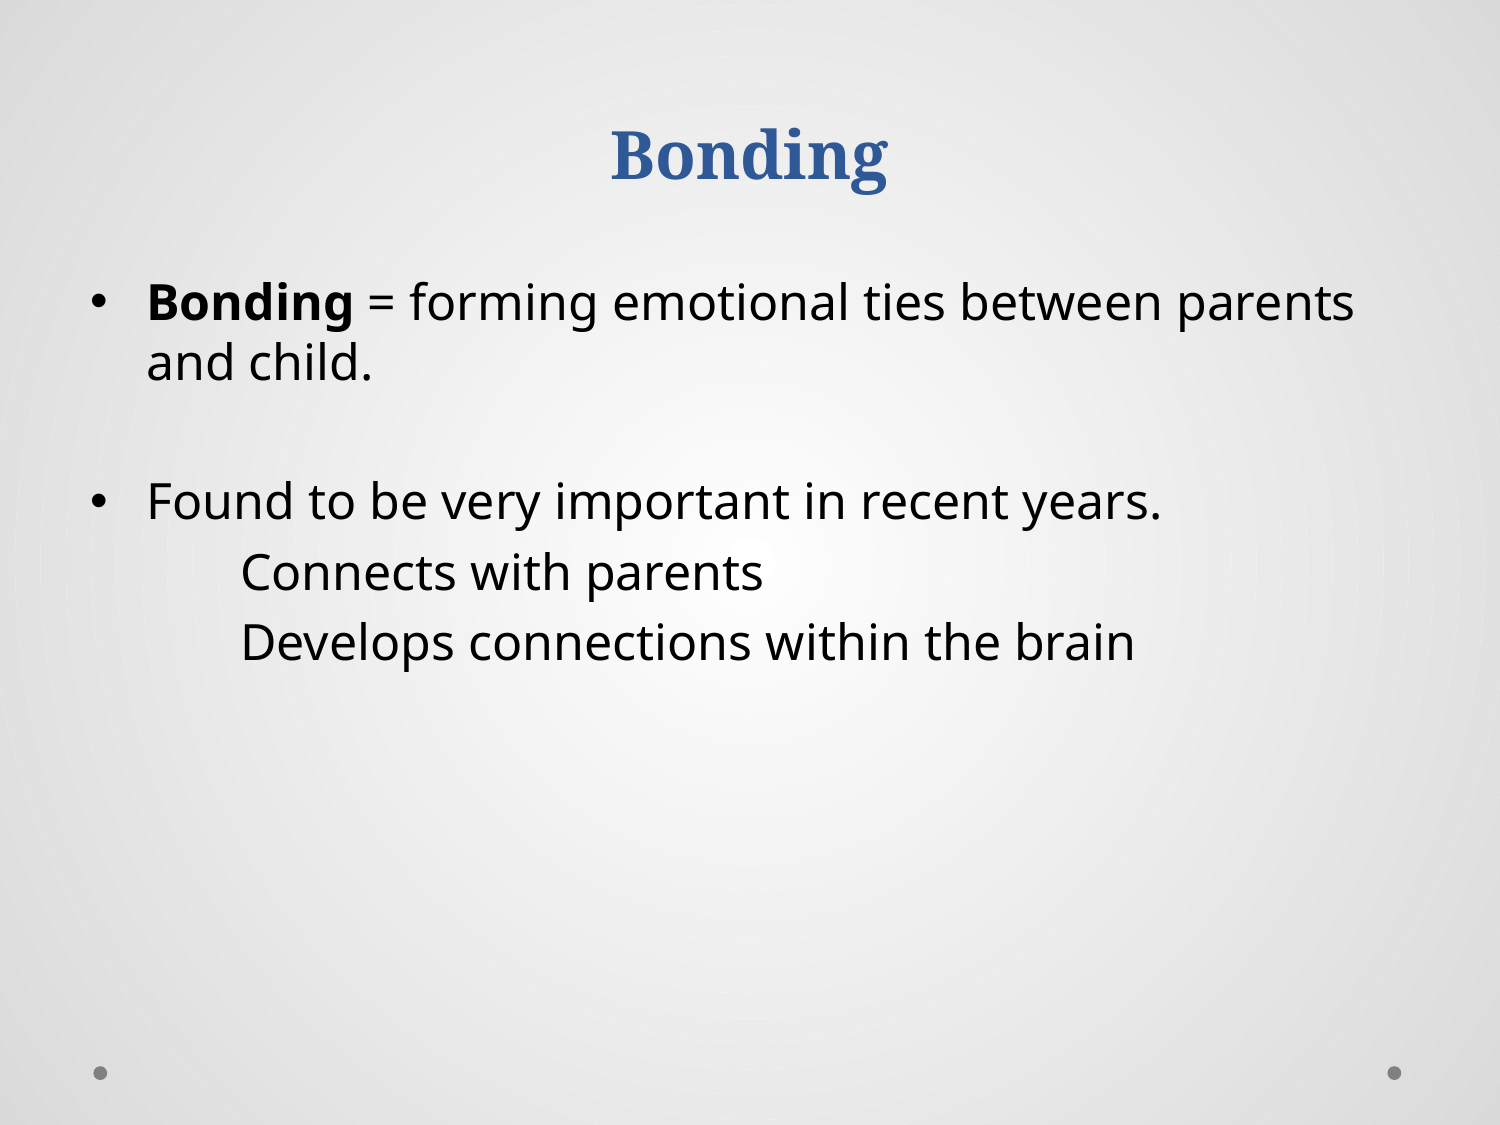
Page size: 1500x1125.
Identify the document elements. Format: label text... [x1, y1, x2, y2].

title Bonding [75, 0, 1425, 200]
list Bonding = forming emotional ties between parents and child. Found to be very important in recent years. Connects with parents Develops connections within the brain [75, 262, 1425, 1005]
